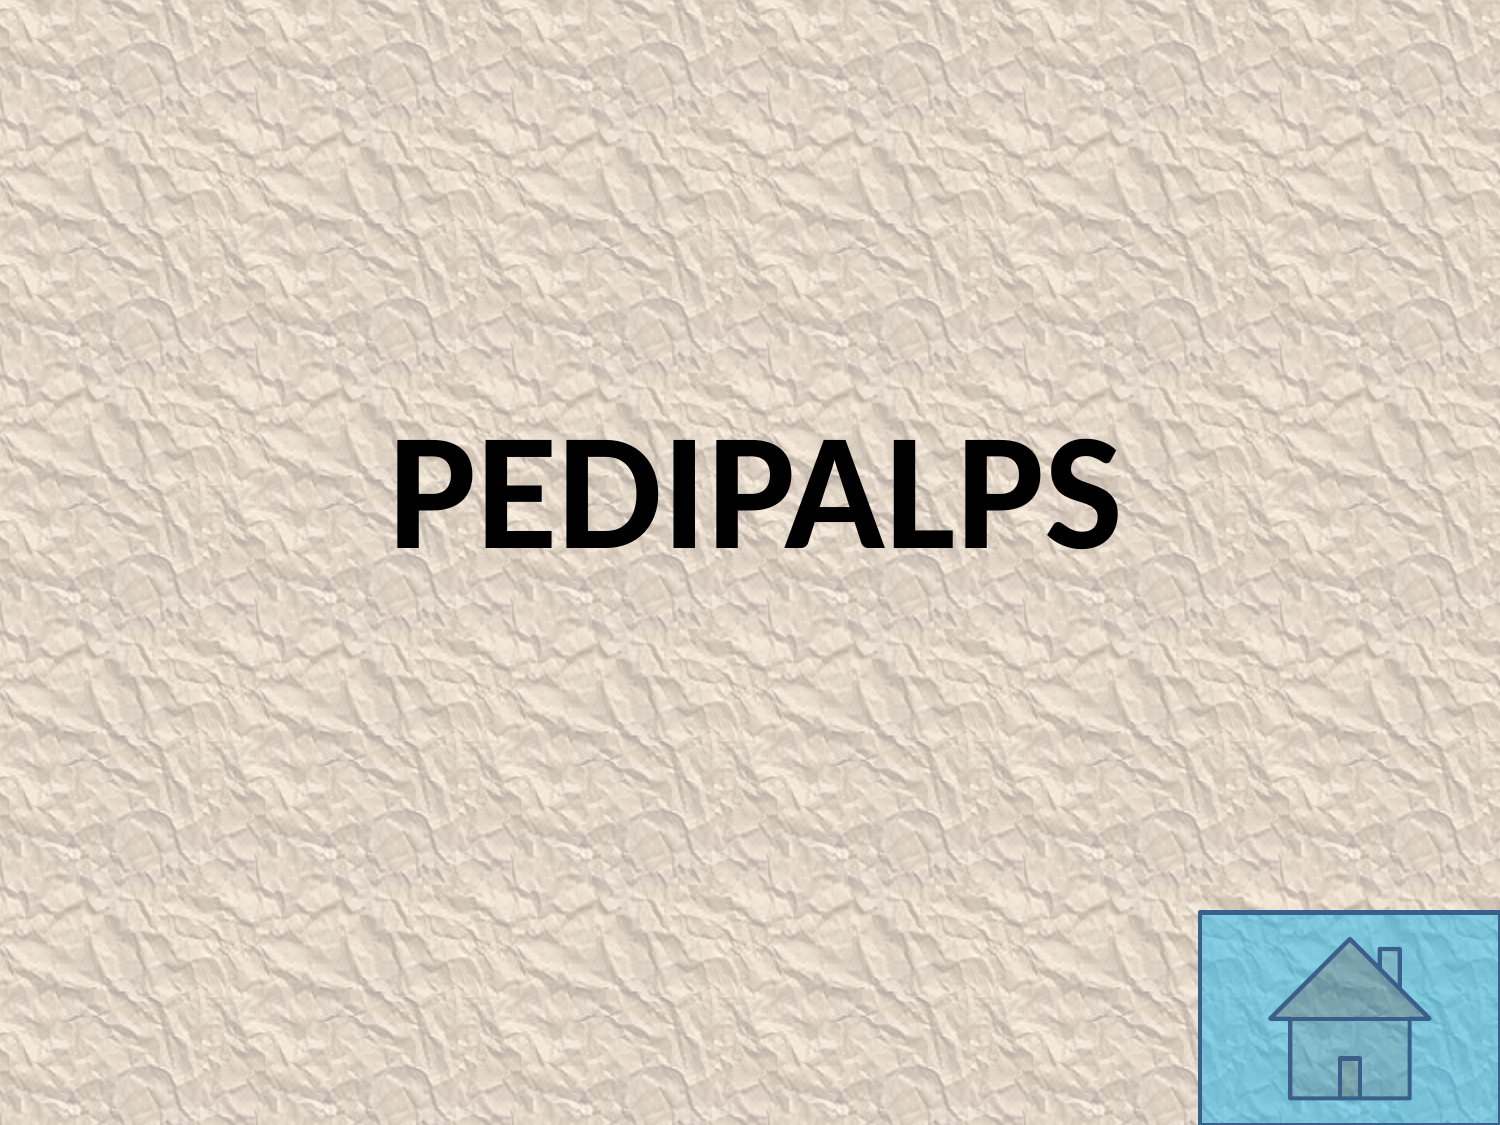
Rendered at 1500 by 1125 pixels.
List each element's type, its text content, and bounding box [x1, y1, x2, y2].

text_box [1198, 910, 1500, 1125]
text_box Pedipalps [212, 374, 1300, 663]
